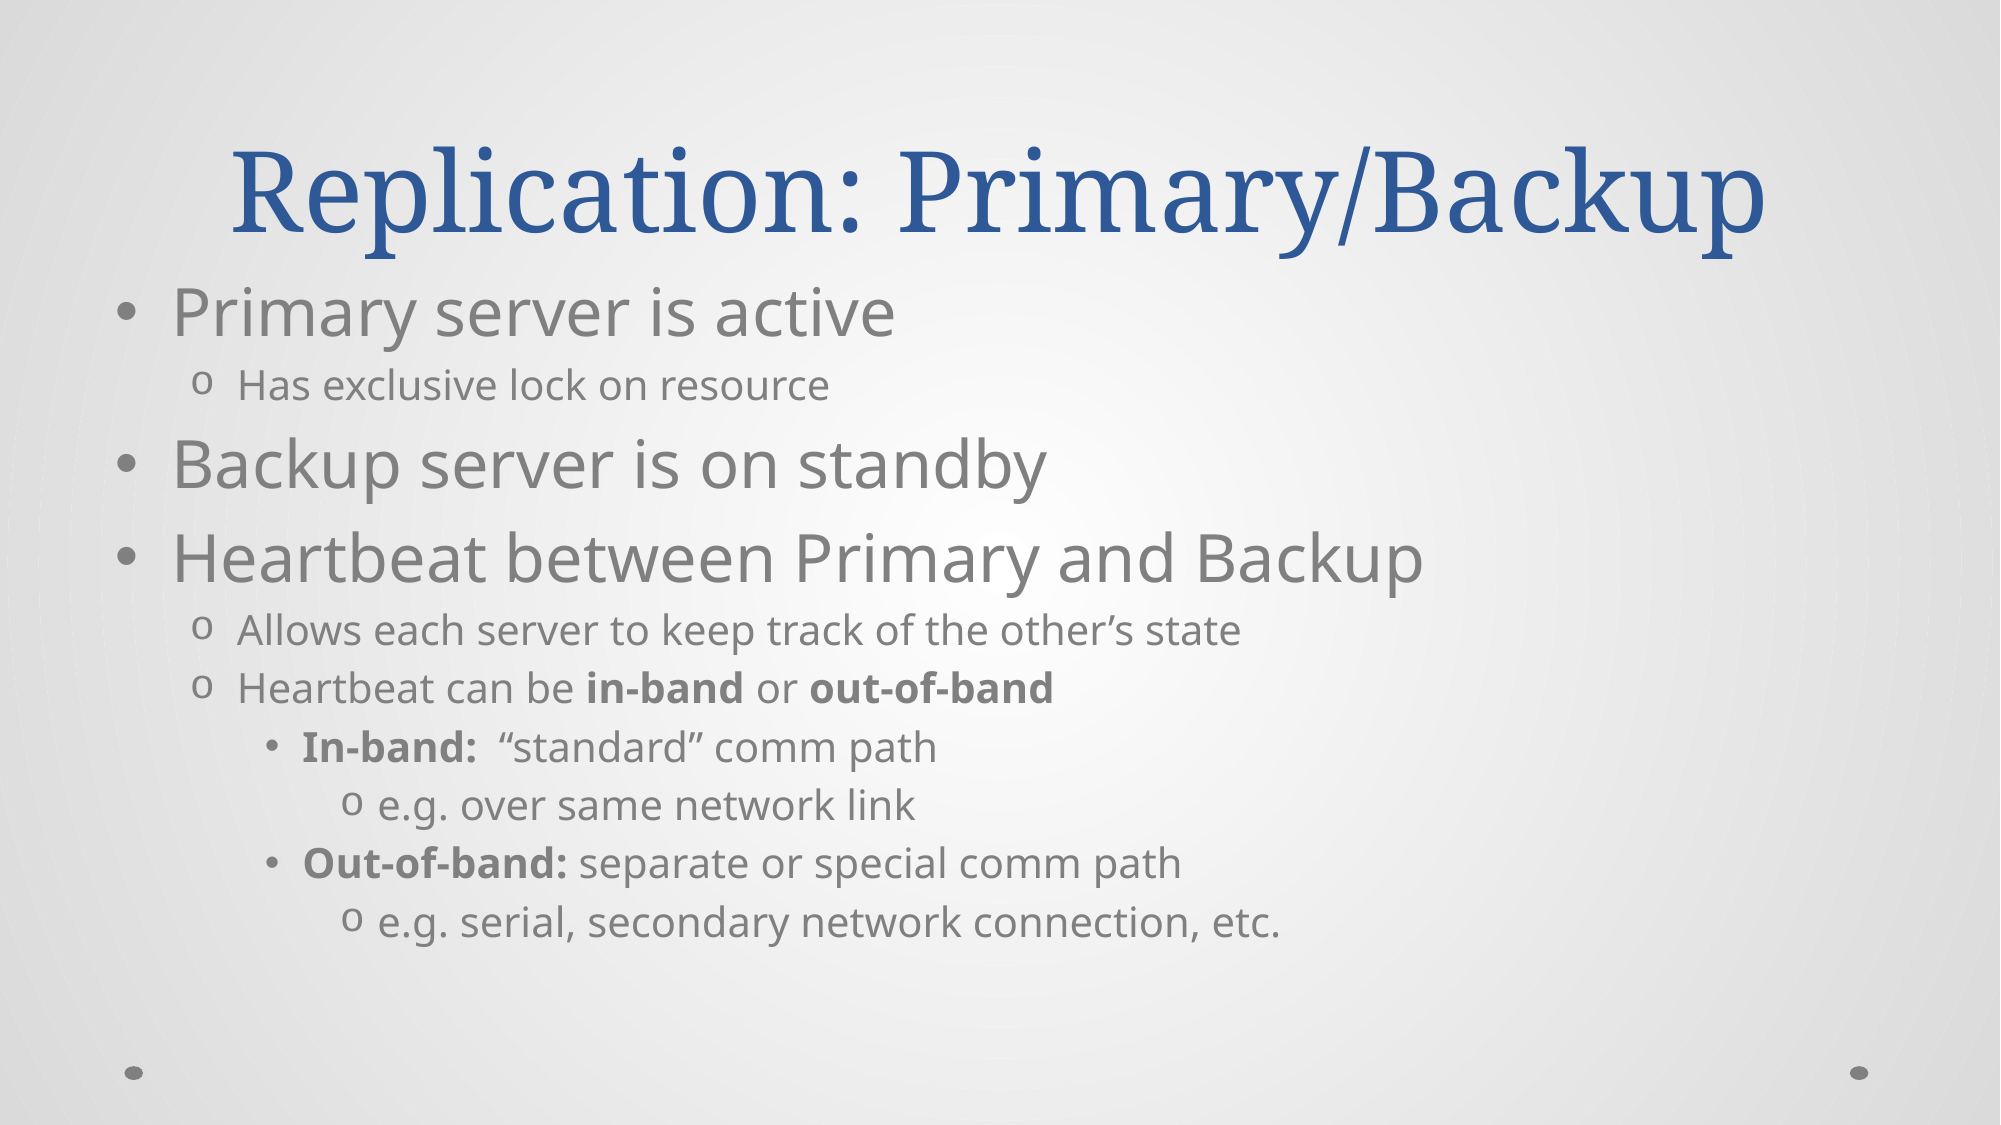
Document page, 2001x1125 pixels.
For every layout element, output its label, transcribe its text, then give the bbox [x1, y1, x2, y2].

title Replication: Primary/Backup [99, 0, 1900, 262]
list Primary server is active Has exclusive lock on resource Backup server is on standby Heartbeat between Primary and Backup Allows each server to keep track of the other’s state Heartbeat can be in-band or out-of-band In-band: “standard” comm path e.g. over same network link Out-of-band: separate or special comm path e.g. serial, secondary network connection, etc. [99, 262, 1900, 1005]
